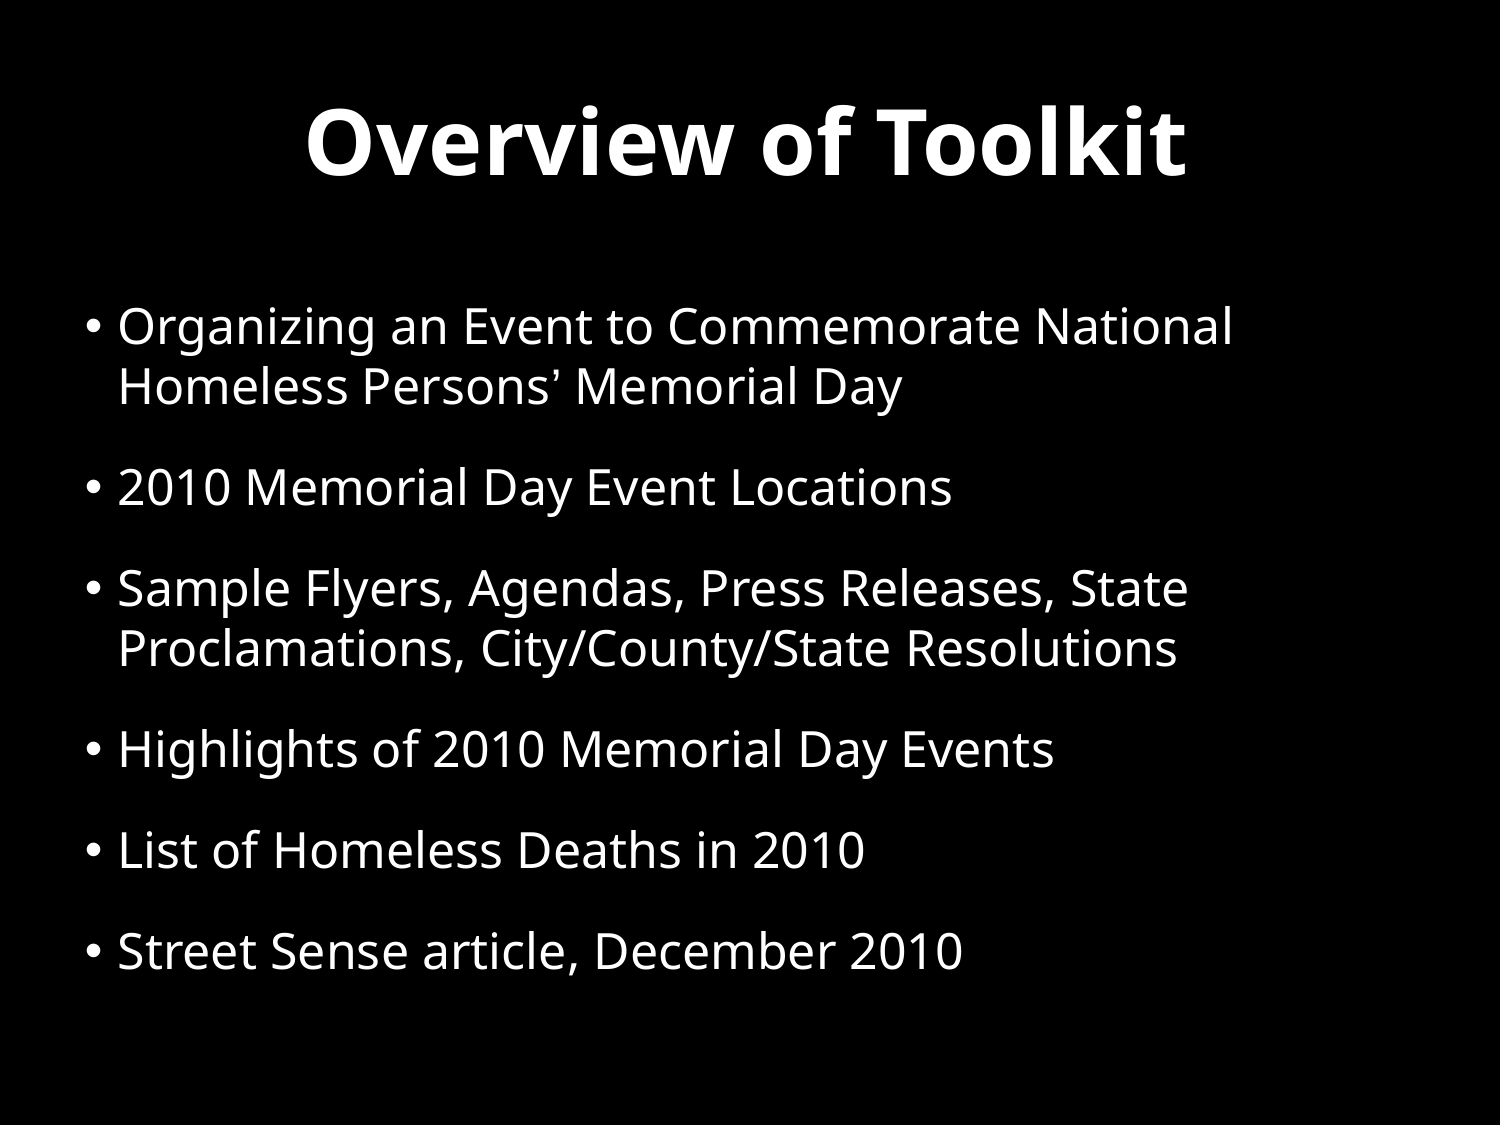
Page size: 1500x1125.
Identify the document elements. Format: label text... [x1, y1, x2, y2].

list Organizing an Event to Commemorate National Homeless Persons’ Memorial Day 2010 Memorial Day Event Locations Sample Flyers, Agendas, Press Releases, State Proclamations, City/County/State Resolutions Highlights of 2010 Memorial Day Events List of Homeless Deaths in 2010 Street Sense article, December 2010 [74, 288, 1426, 1125]
title Overview of Toolkit [74, 0, 1426, 278]
